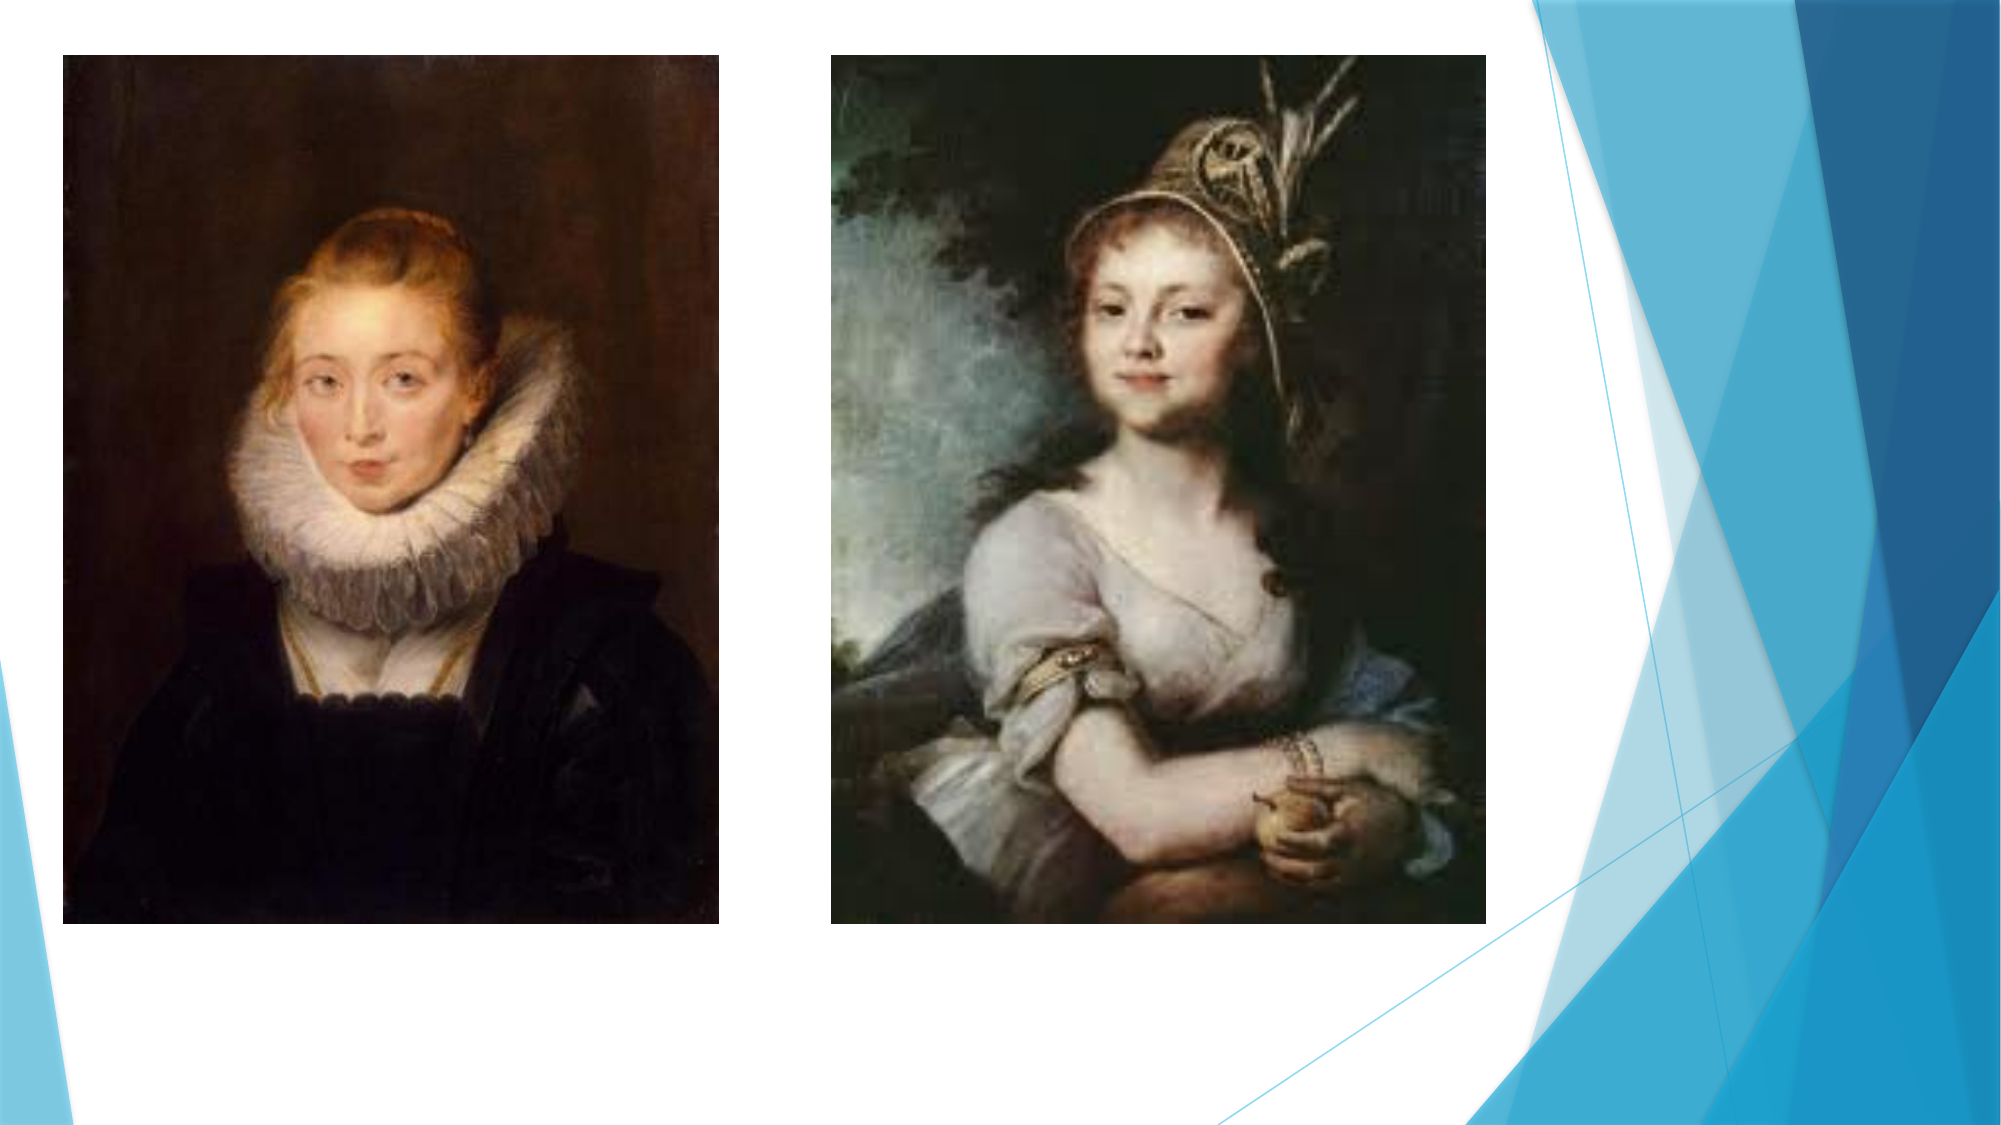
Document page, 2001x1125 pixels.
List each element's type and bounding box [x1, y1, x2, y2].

picture [831, 55, 1487, 925]
picture [63, 55, 720, 925]
